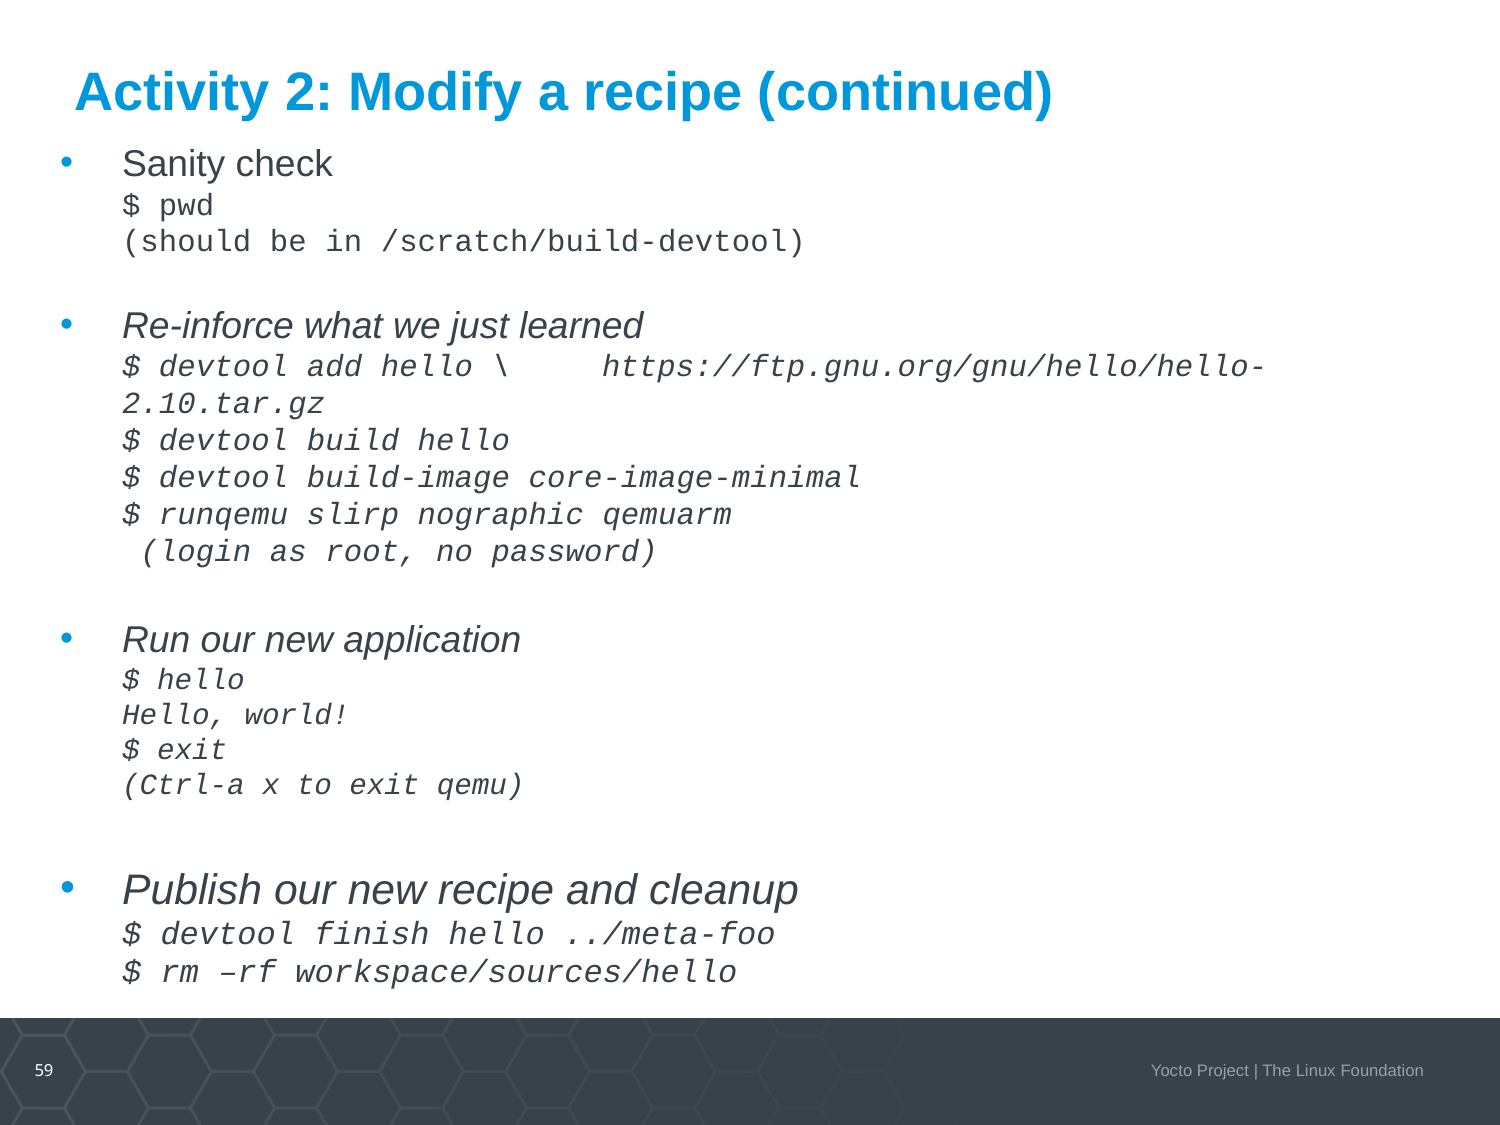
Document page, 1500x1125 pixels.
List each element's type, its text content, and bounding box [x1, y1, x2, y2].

list Sanity check $ pwd (should be in /scratch/build-devtool) Re-inforce what we just learned $ devtool add hello \ https://ftp.gnu.org/gnu/hello/hello-2.10.tar.gz $ devtool build hello $ devtool build-image core-image-minimal $ runqemu slirp nographic qemuarm (login as root, no password) Run our new application $ hello Hello, world! $ exit (Ctrl-a x to exit qemu) Publish our new recipe and cleanup $ devtool finish hello ../meta-foo $ rm –rf workspace/sources/hello [60, 139, 1411, 995]
picture [0, 0, 1500, 1125]
title Activity 2: Modify a recipe (continued) [74, 67, 1425, 213]
